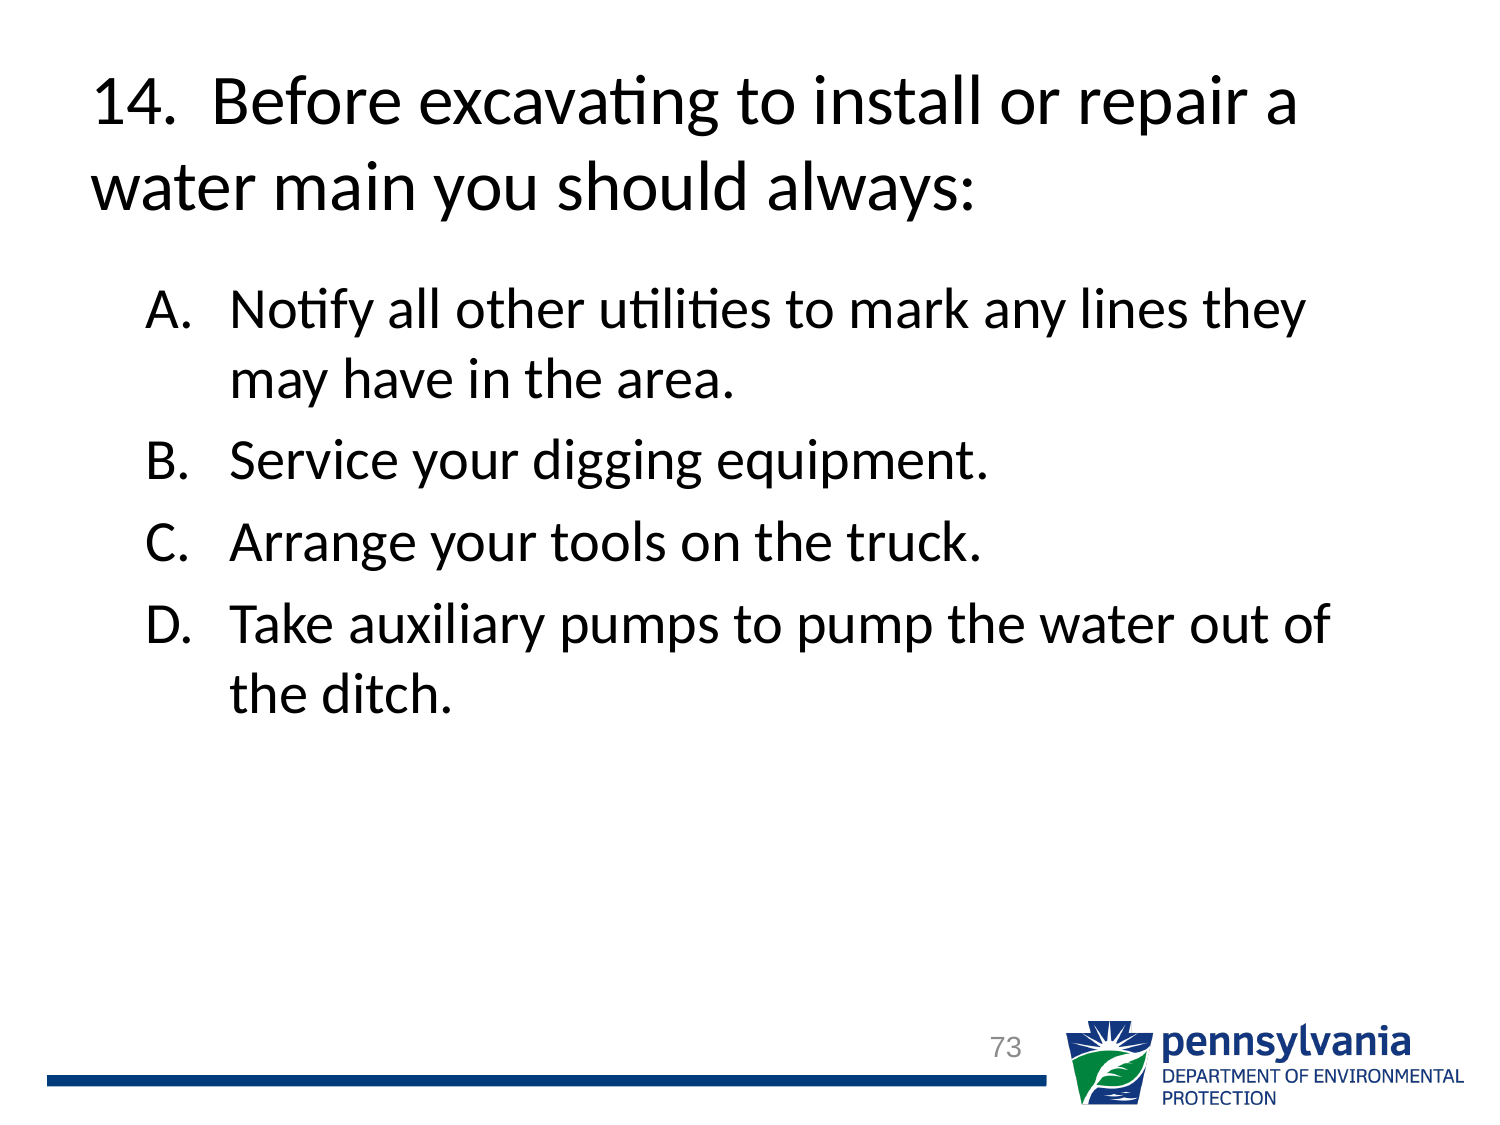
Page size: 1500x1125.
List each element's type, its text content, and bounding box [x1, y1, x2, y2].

title 14. Before excavating to install or repair a water main you should always: [75, 45, 1425, 233]
picture [1066, 1021, 1464, 1105]
slide_number 73 [686, 1015, 1037, 1076]
list Notify all other utilities to mark any lines they may have in the area. Service your digging equipment. Arrange your tools on the truck. Take auxiliary pumps to pump the water out of the ditch. [75, 262, 1425, 1005]
